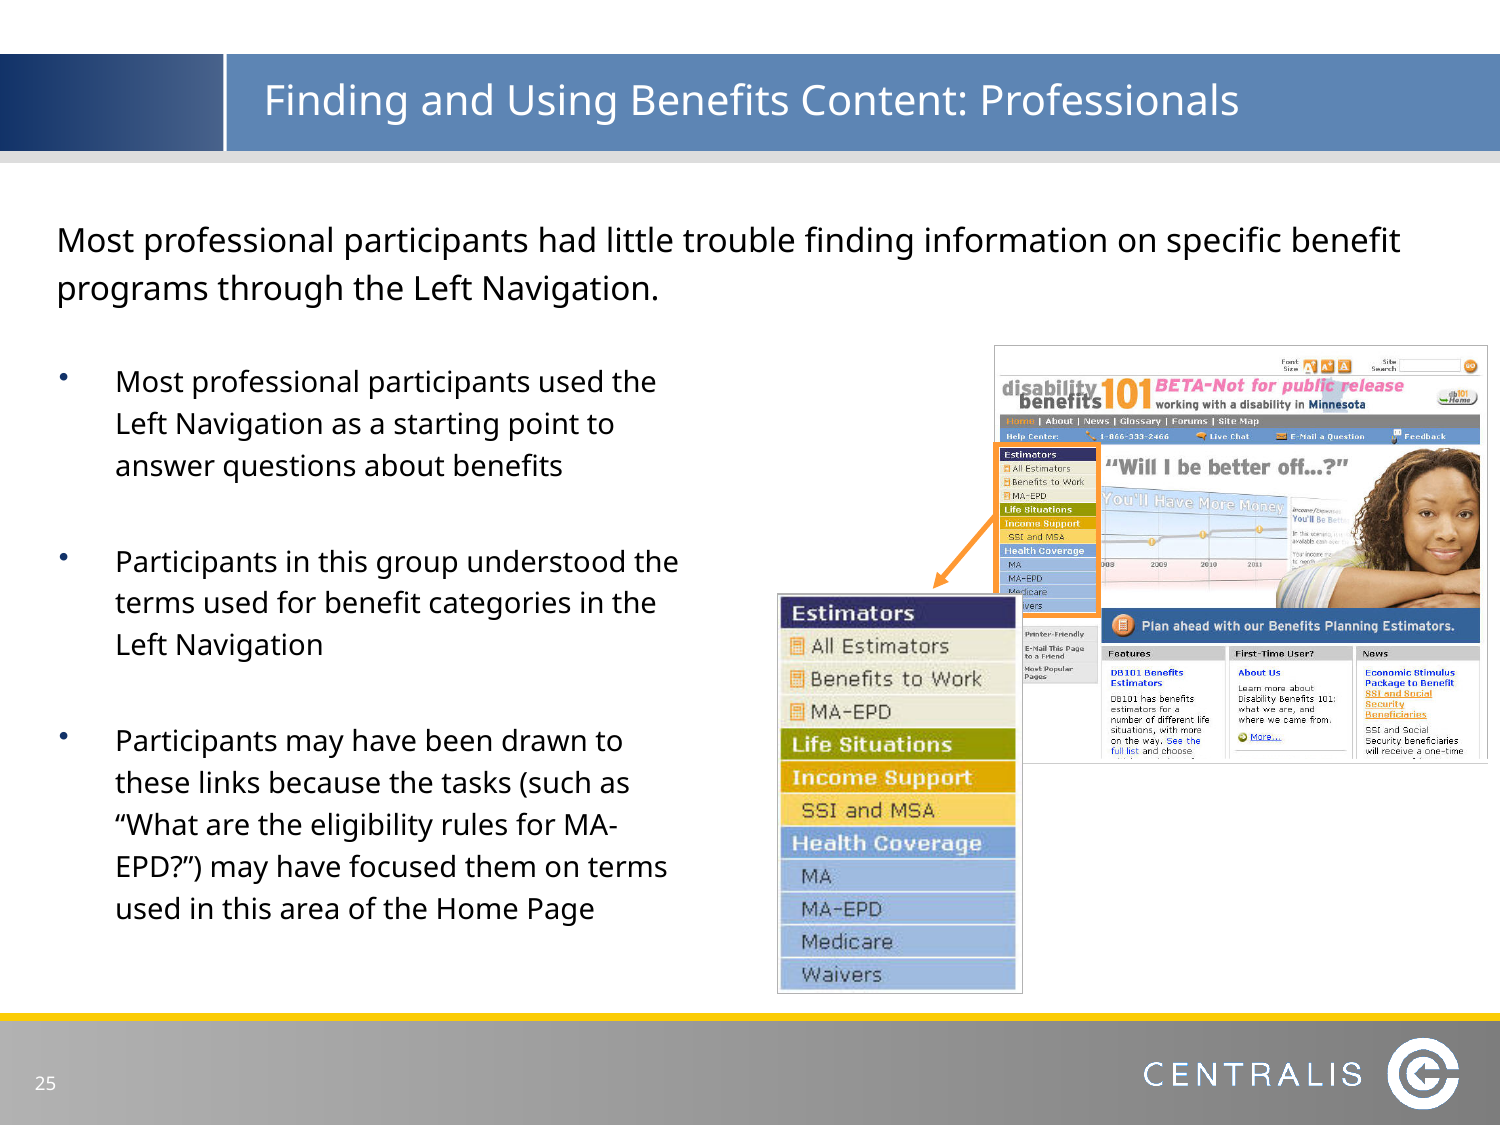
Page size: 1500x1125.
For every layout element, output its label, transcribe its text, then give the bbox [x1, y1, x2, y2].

picture [777, 594, 1023, 994]
text_box [932, 525, 987, 589]
text_box Most professional participants had little trouble finding information on specific benefit programs through the Left Navigation. [41, 204, 1434, 315]
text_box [992, 345, 1500, 763]
list Most professional participants used the Left Navigation as a starting point to answer questions about benefits Participants in this group understood the terms used for benefit categories in the Left Navigation Participants may have been drawn to these links because the tasks (such as “What are the eligibility rules for MA-EPD?”) may have focused them on terms used in this area of the Home Page [43, 348, 718, 994]
title Finding and Using Benefits Content: Professionals [248, 61, 1449, 137]
picture [1105, 1030, 1488, 1064]
text_box 25 [0, 1064, 1500, 1125]
